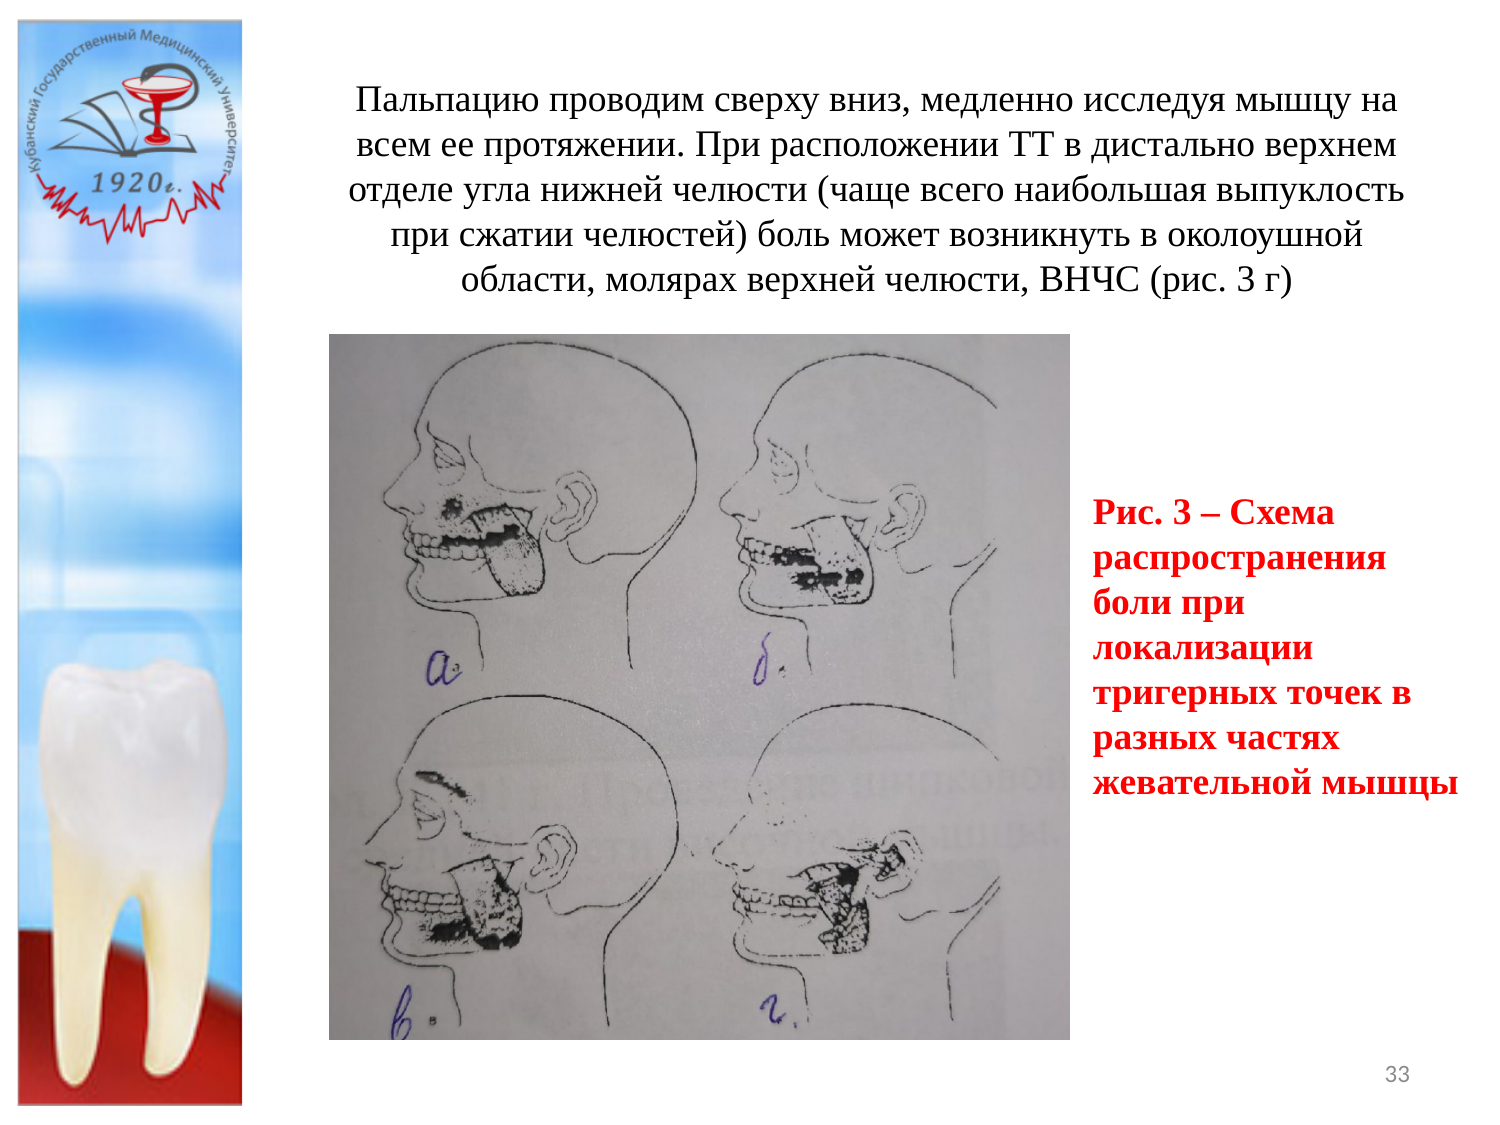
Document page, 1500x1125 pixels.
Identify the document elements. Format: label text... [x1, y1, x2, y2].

text_box Пальпацию проводим сверху вниз, медленно исследуя мышцу на всем ее протяжении. При расположении ТТ в дистально верхнем отделе угла нижней челюсти (чаще всего наибольшая выпуклость при сжатии челюстей) боль может возникнуть в околоушной области, молярах верхней челюсти, ВНЧС (рис. 3 г) [329, 66, 1425, 307]
slide_number 33 [1074, 1042, 1425, 1103]
picture [329, 334, 1070, 1040]
text_box Рис. 3 – Схема распространения боли при локализации тригерных точек в разных частях жевательной мышцы [1078, 479, 1477, 810]
picture [17, 18, 243, 1107]
